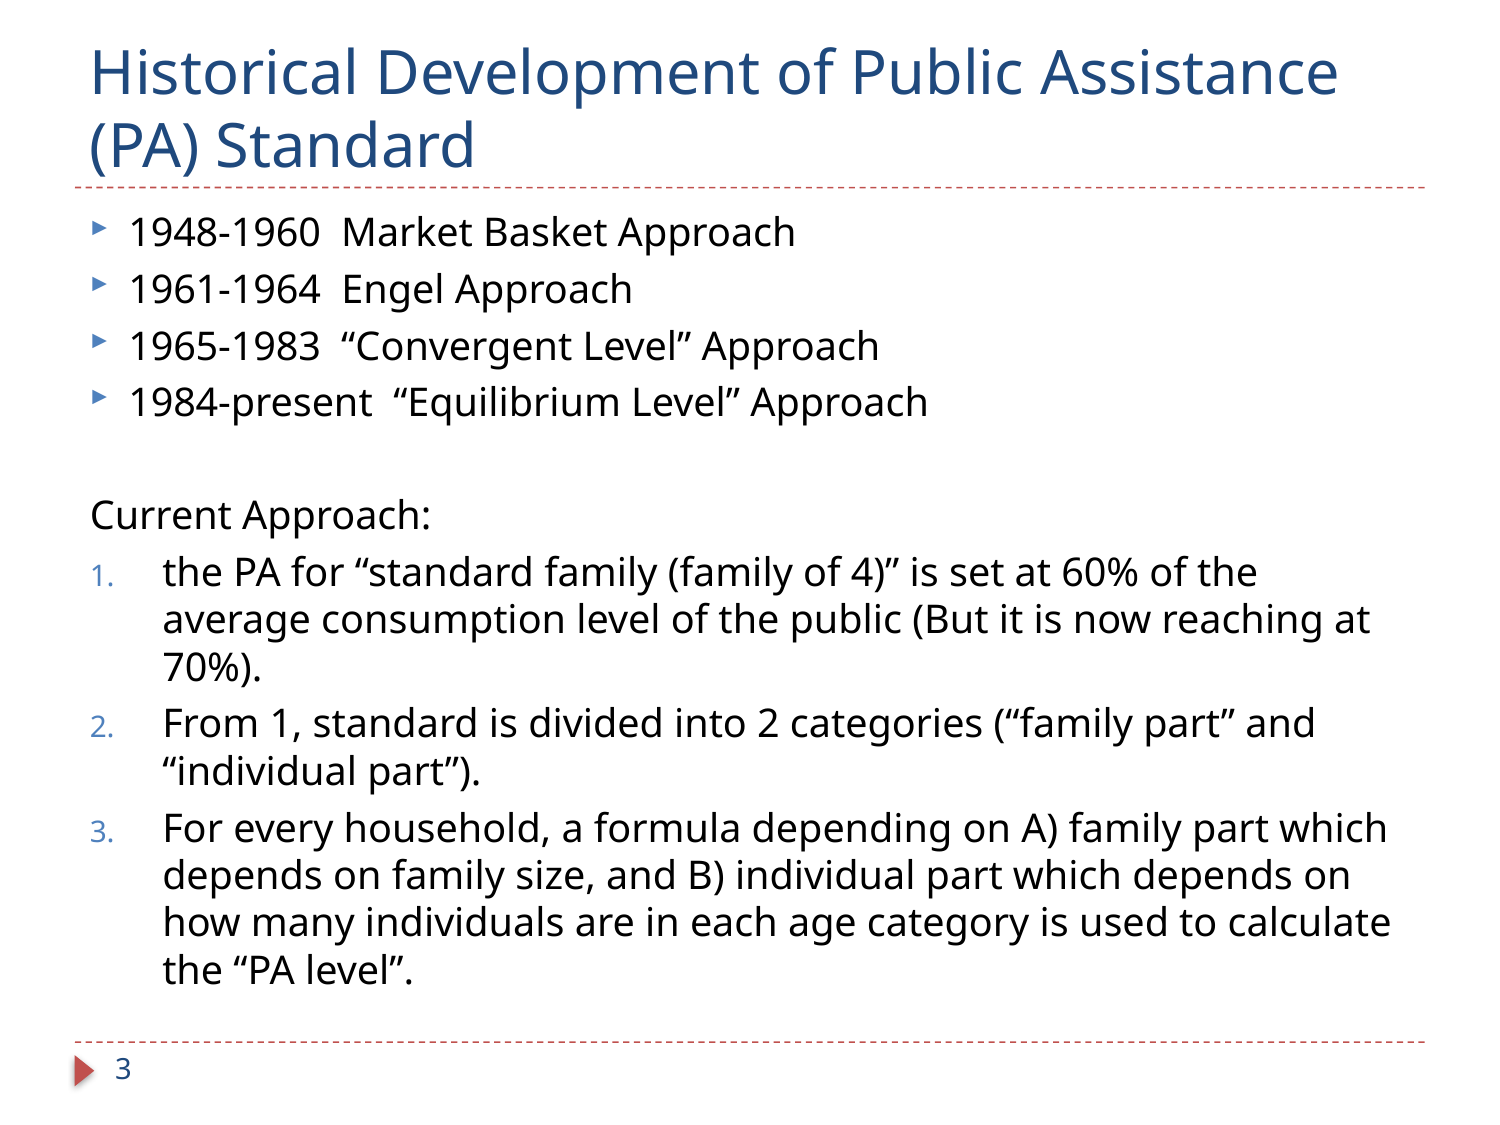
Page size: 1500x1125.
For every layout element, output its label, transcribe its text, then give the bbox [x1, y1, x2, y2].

slide_number 3 [100, 1042, 426, 1103]
list 1948-1960 Market Basket Approach 1961-1964 Engel Approach 1965-1983 “Convergent Level” Approach 1984-present “Equilibrium Level” Approach Current Approach: the PA for “standard family (family of 4)” is set at 60% of the average consumption level of the public (But it is now reaching at 70%). From 1, standard is divided into 2 categories (“family part” and “individual part”). For every household, a formula depending on A) family part which depends on family size, and B) individual part which depends on how many individuals are in each age category is used to calculate the “PA level”. [75, 200, 1425, 1010]
title Historical Development of Public Assistance (PA) Standard [75, 24, 1425, 188]
